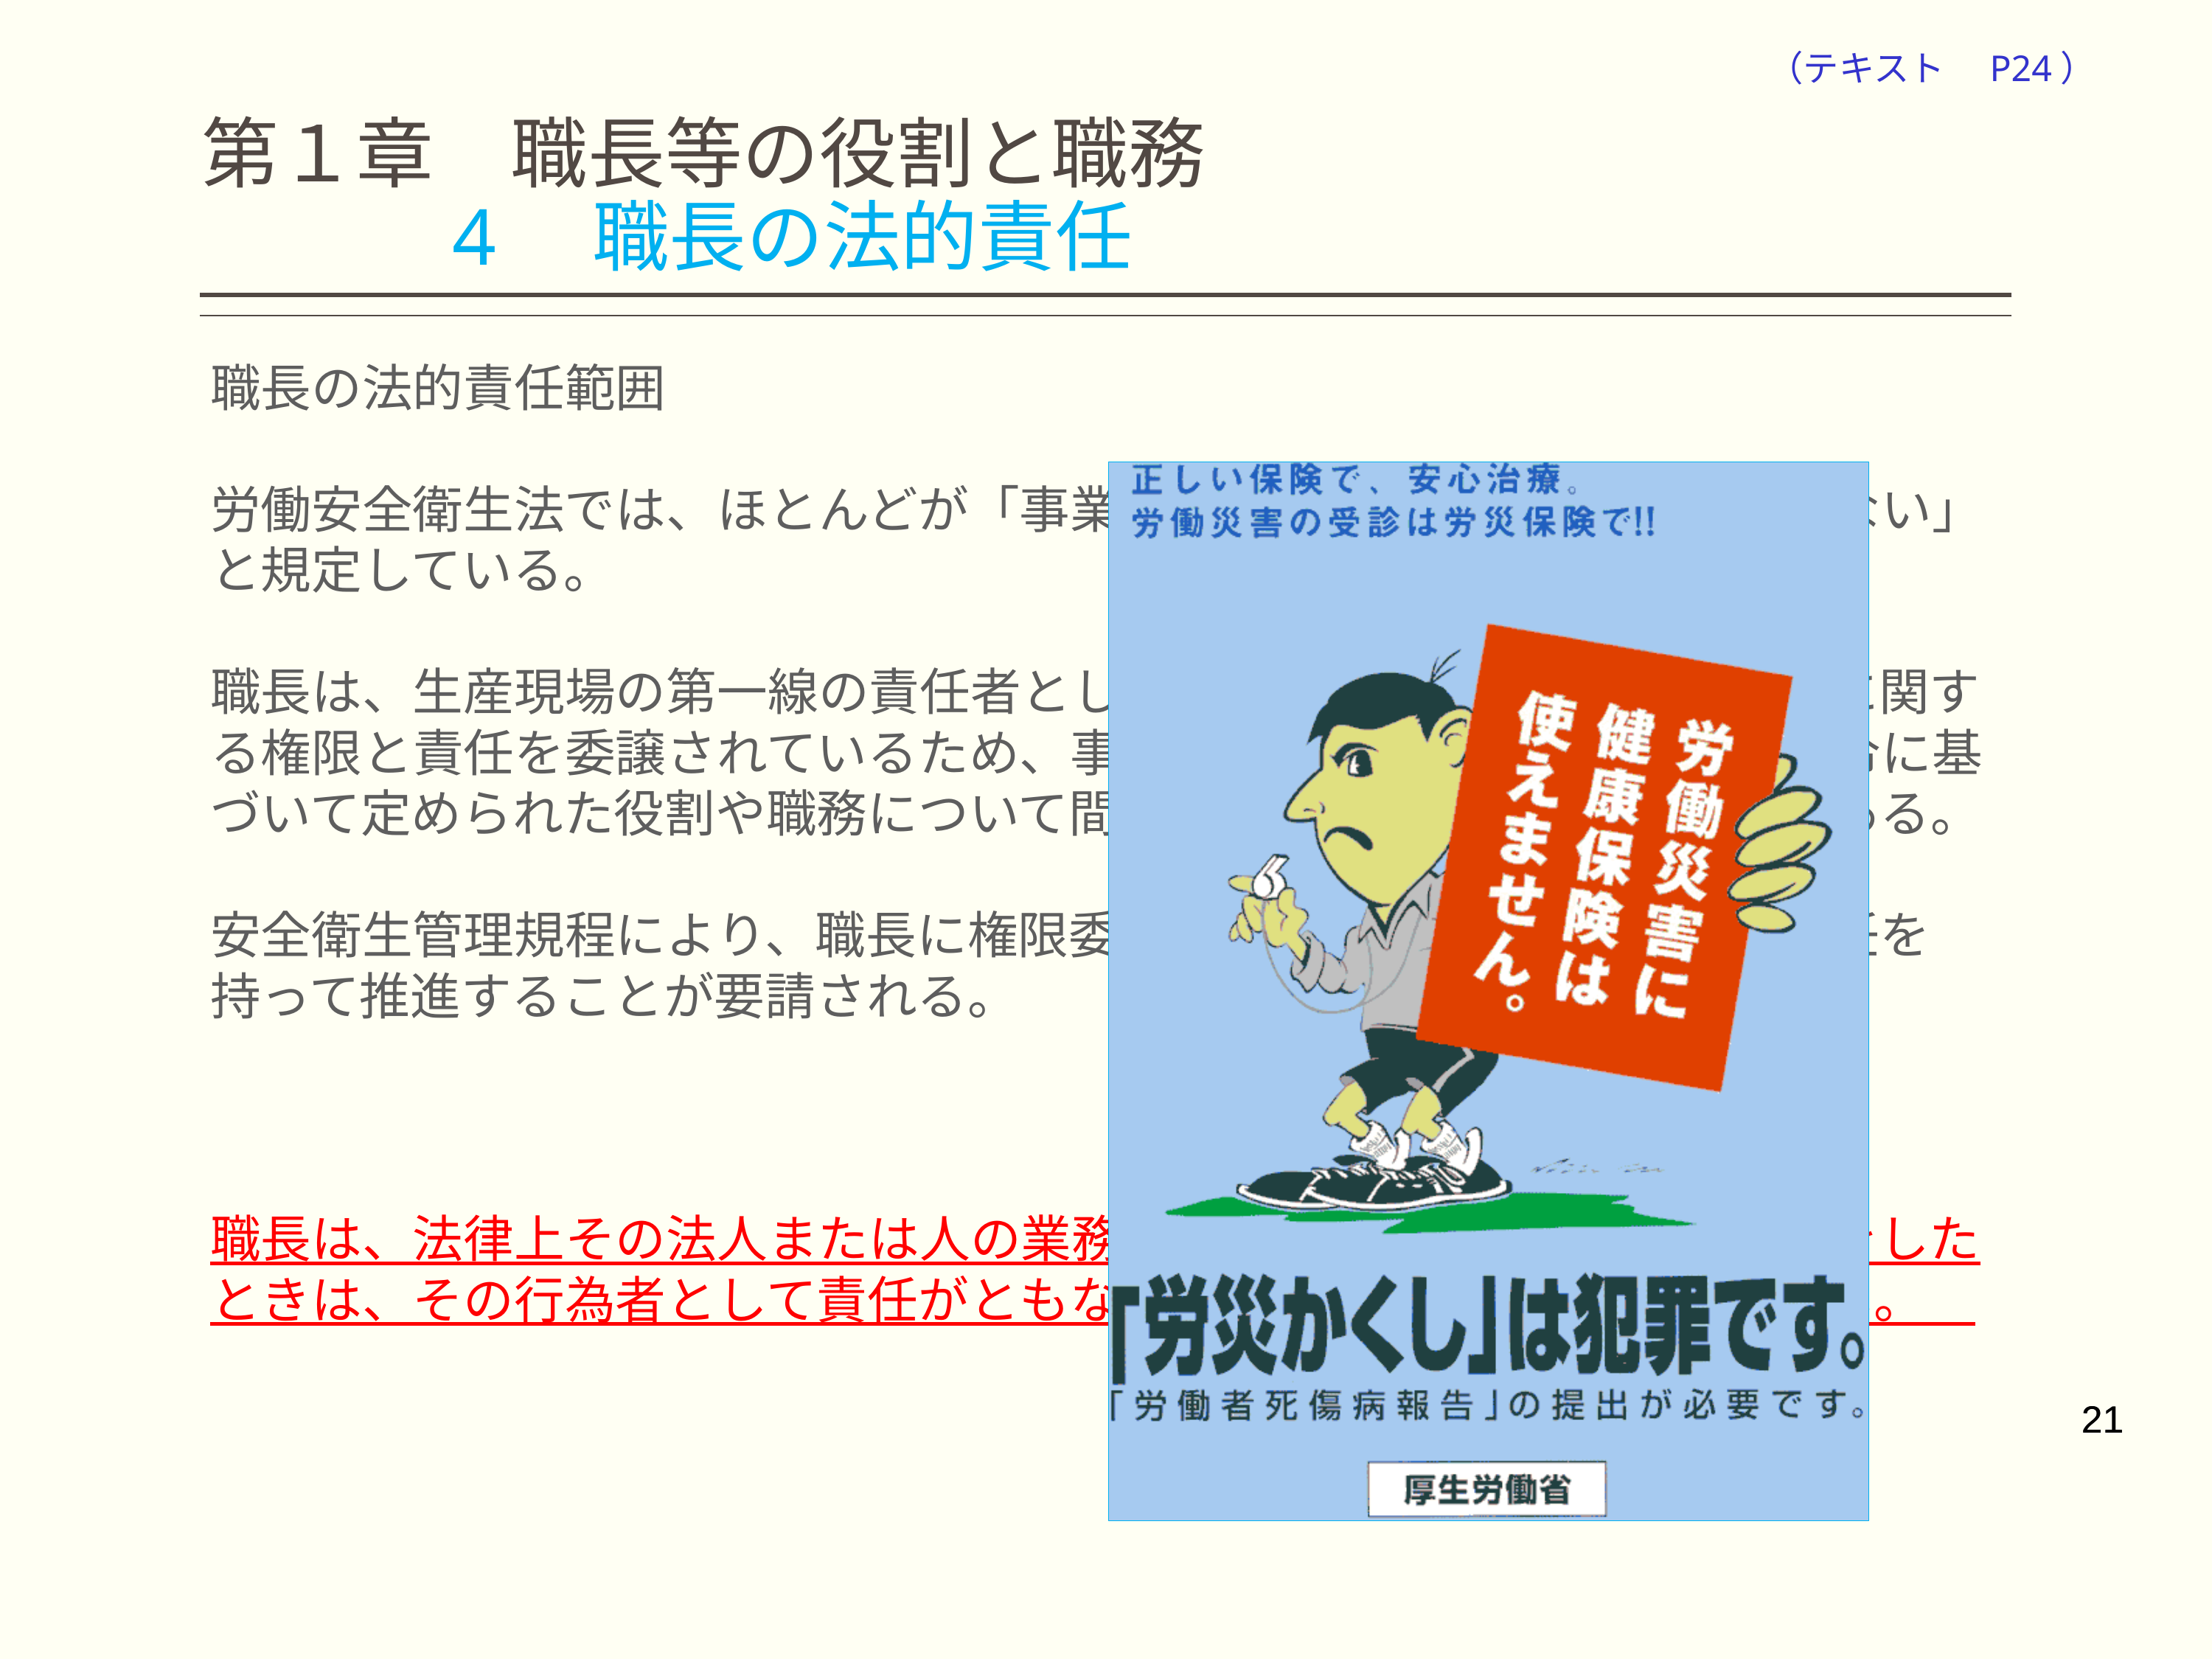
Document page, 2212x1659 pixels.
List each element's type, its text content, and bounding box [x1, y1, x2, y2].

text_box （テキスト P24） [1759, 0, 2105, 97]
picture [1110, 463, 1868, 1520]
title 第１章 職長等の役割と職務 4 職長の法的責任 [201, 96, 1845, 295]
text_box 21 [2081, 1404, 2181, 1431]
text_box 職長の法的責任範囲 労働安全衛生法では、ほとんどが「事業者は、○○を講じなければならない」と規定している。 職長は、生産現場の第一線の責任者として、事業者から生産業務の実行に関する権限と責任を委譲されているため、事業場の安全衛生管理規程等に法令に基づいて定められた役割や職務について間違いなく遂行する義務と責任がある。 安全衛生管理規程により、職長に権限委譲がなされた業務は、職長が責任を持って推進することが要請される。 職長は、法律上その法人または人の業務に関して、労働安全衛生法違反をしたときは、その行為者として責任がともなってくることを忘れてはならない。 [201, 352, 2017, 1394]
